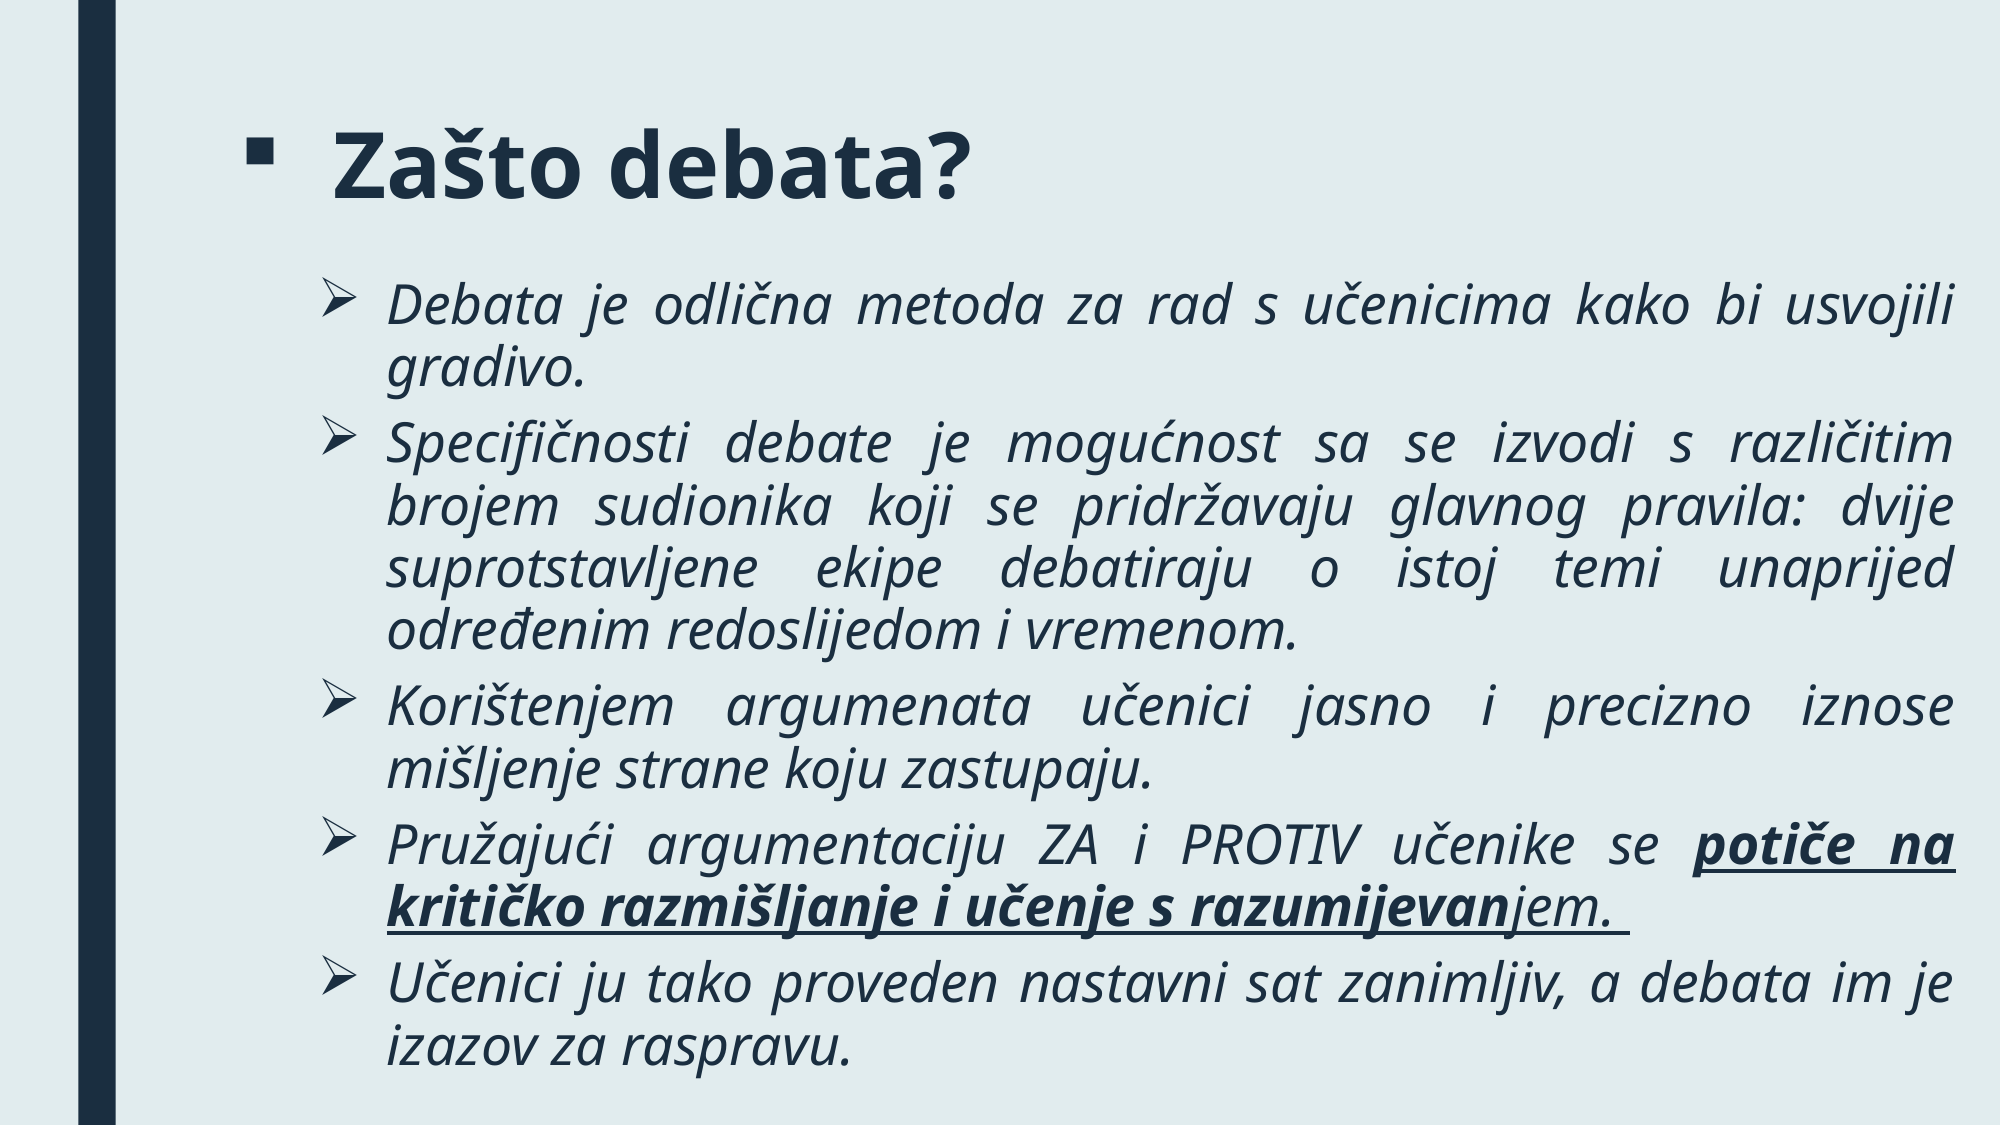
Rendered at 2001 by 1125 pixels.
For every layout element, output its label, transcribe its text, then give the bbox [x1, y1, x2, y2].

text_box Zašto debata? [224, 112, 1800, 267]
text_box Debata je odlična metoda za rad s učenicima kako bi usvojili gradivo. Specifičnosti debate je mogućnost sa se izvodi s različitim brojem sudionika koji se pridržavaju glavnog pravila: dvije suprotstavljene ekipe debatiraju o istoj temi unaprijed određenim redoslijedom i vremenom. Korištenjem argumenata učenici jasno i precizno iznose mišljenje strane koju zastupaju. Pružajući argumentaciju ZA i PROTIV učenike se potiče na kritičko razmišljanje i učenje s razumijevanjem. Učenici ju tako proveden nastavni sat zanimljiv, a debata im je izazov za raspravu. [224, 267, 1971, 1089]
